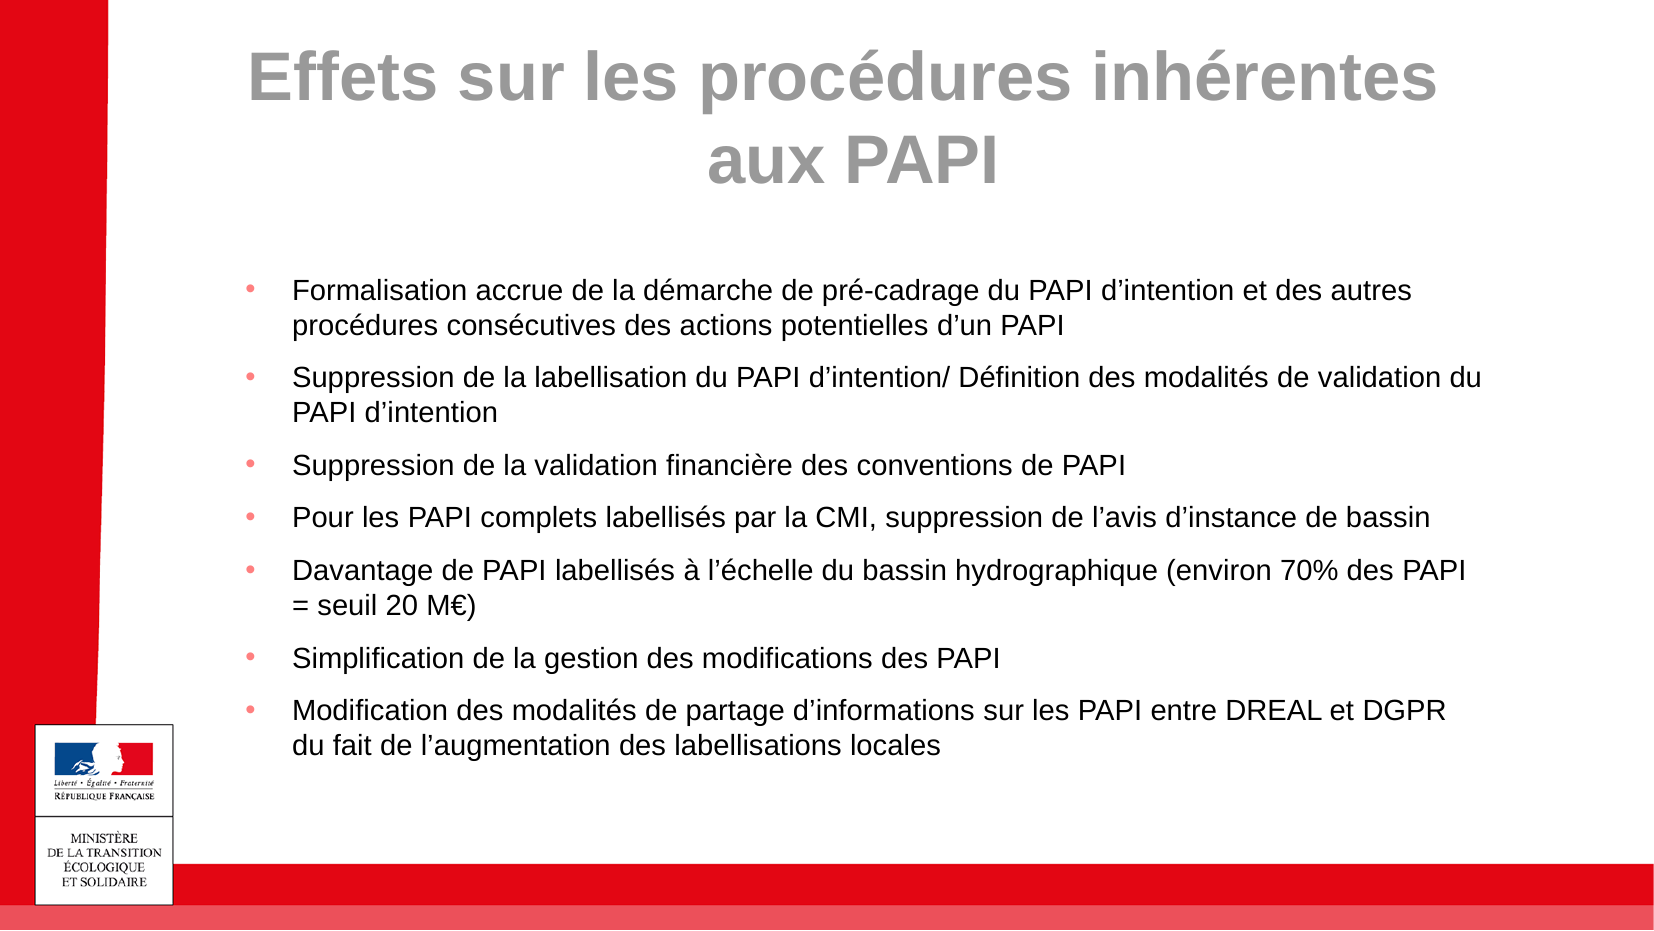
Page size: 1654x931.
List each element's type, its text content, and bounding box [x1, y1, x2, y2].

text_box Effets sur les procédures inhérentes aux PAPI [136, 32, 1571, 197]
text_box Formalisation accrue de la démarche de pré-cadrage du PAPI d’intention et des autres procédures consécutives des actions potentielles d’un PAPI Suppression de la labellisation du PAPI d’intention/ Définition des modalités de validation du PAPI d’intention Suppression de la validation financière des conventions de PAPI Pour les PAPI complets labellisés par la CMI, suppression de l’avis d’instance de bassin Davantage de PAPI labellisés à l’échelle du bassin hydrographique (environ 70% des PAPI = seuil 20 M€) Simplification de la gestion des modifications des PAPI Modification des modalités de partage d’informations sur les PAPI entre DREAL et DGPR du fait de l’augmentation des labellisations locales [156, 271, 1486, 762]
picture [0, 0, 1654, 930]
